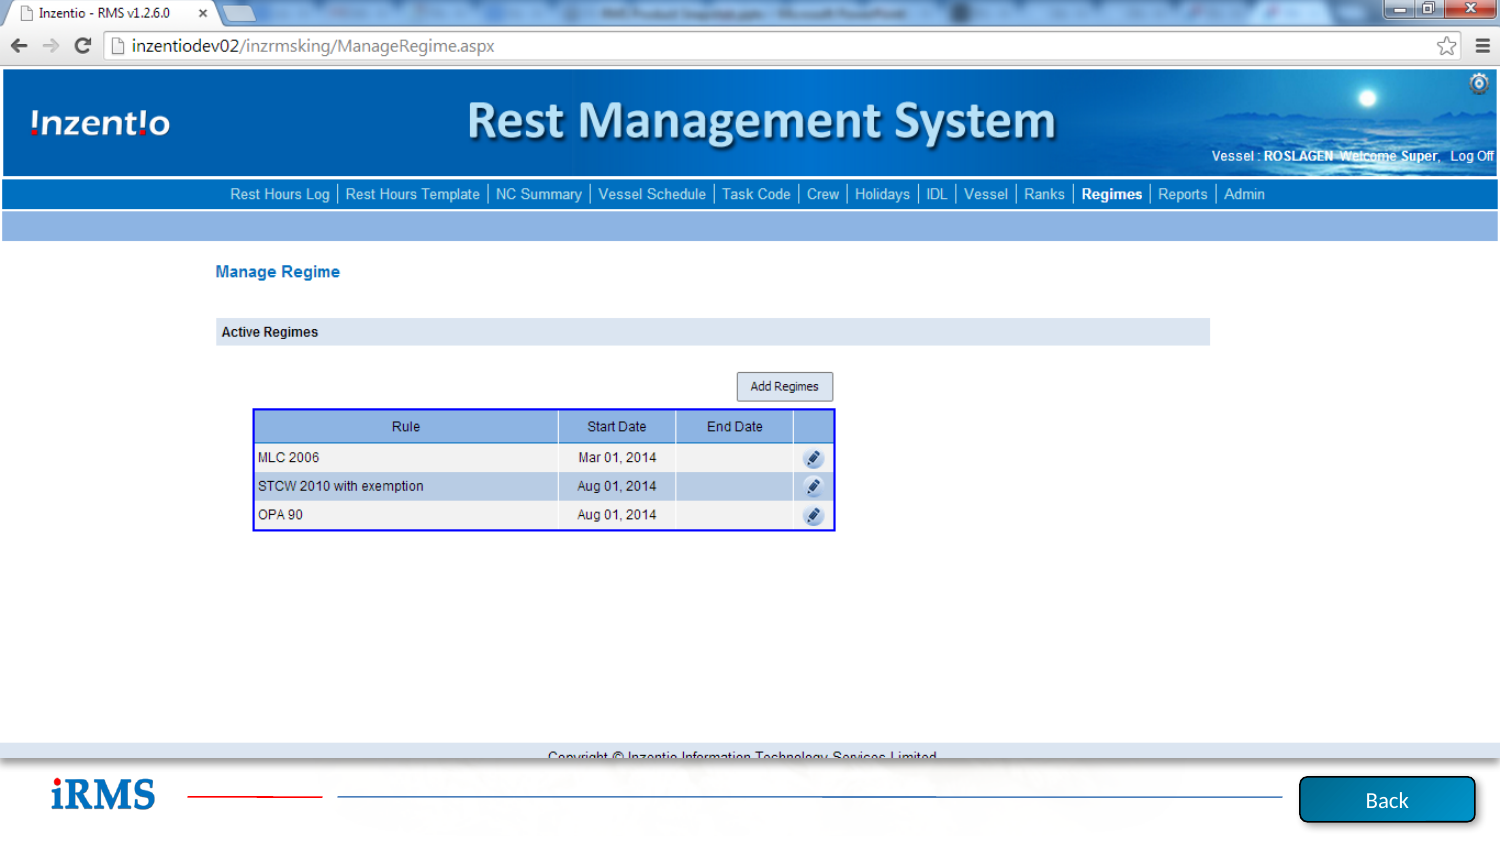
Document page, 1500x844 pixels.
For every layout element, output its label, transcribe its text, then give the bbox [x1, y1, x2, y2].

picture [50, 777, 155, 810]
picture [0, 0, 1500, 758]
text_box Back [1297, 774, 1478, 824]
